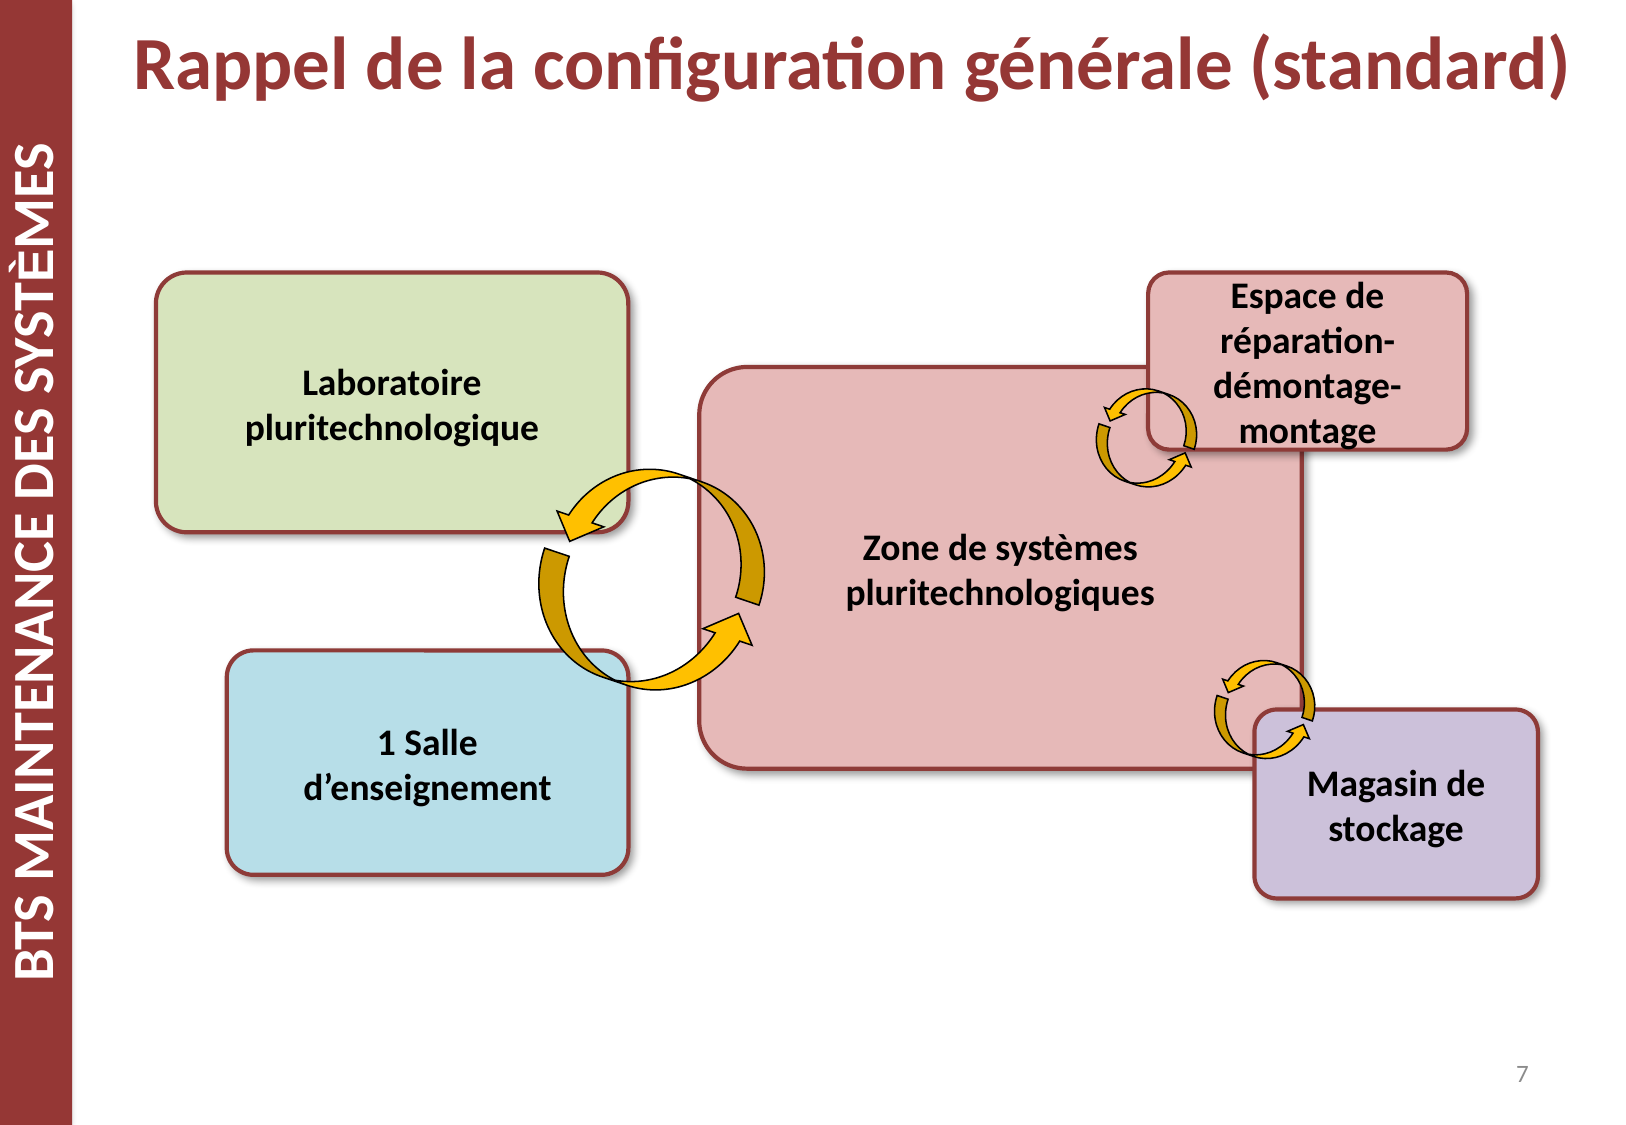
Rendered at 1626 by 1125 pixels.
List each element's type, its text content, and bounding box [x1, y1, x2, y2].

slide_number 7 [1164, 1042, 1544, 1103]
text_box Rappel de la configuration générale (standard) [80, 0, 1625, 119]
text_box Zone de systèmes pluritechnologiques [697, 364, 1304, 771]
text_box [521, 473, 781, 687]
text_box 1 Salle d’enseignement [224, 648, 631, 877]
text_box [1088, 390, 1205, 486]
text_box Magasin de stockage [1252, 707, 1541, 901]
text_box Laboratoire pluritechnologique [153, 270, 631, 535]
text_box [1206, 661, 1323, 757]
text_box Espace de réparation-démontage-montage [1146, 270, 1470, 452]
